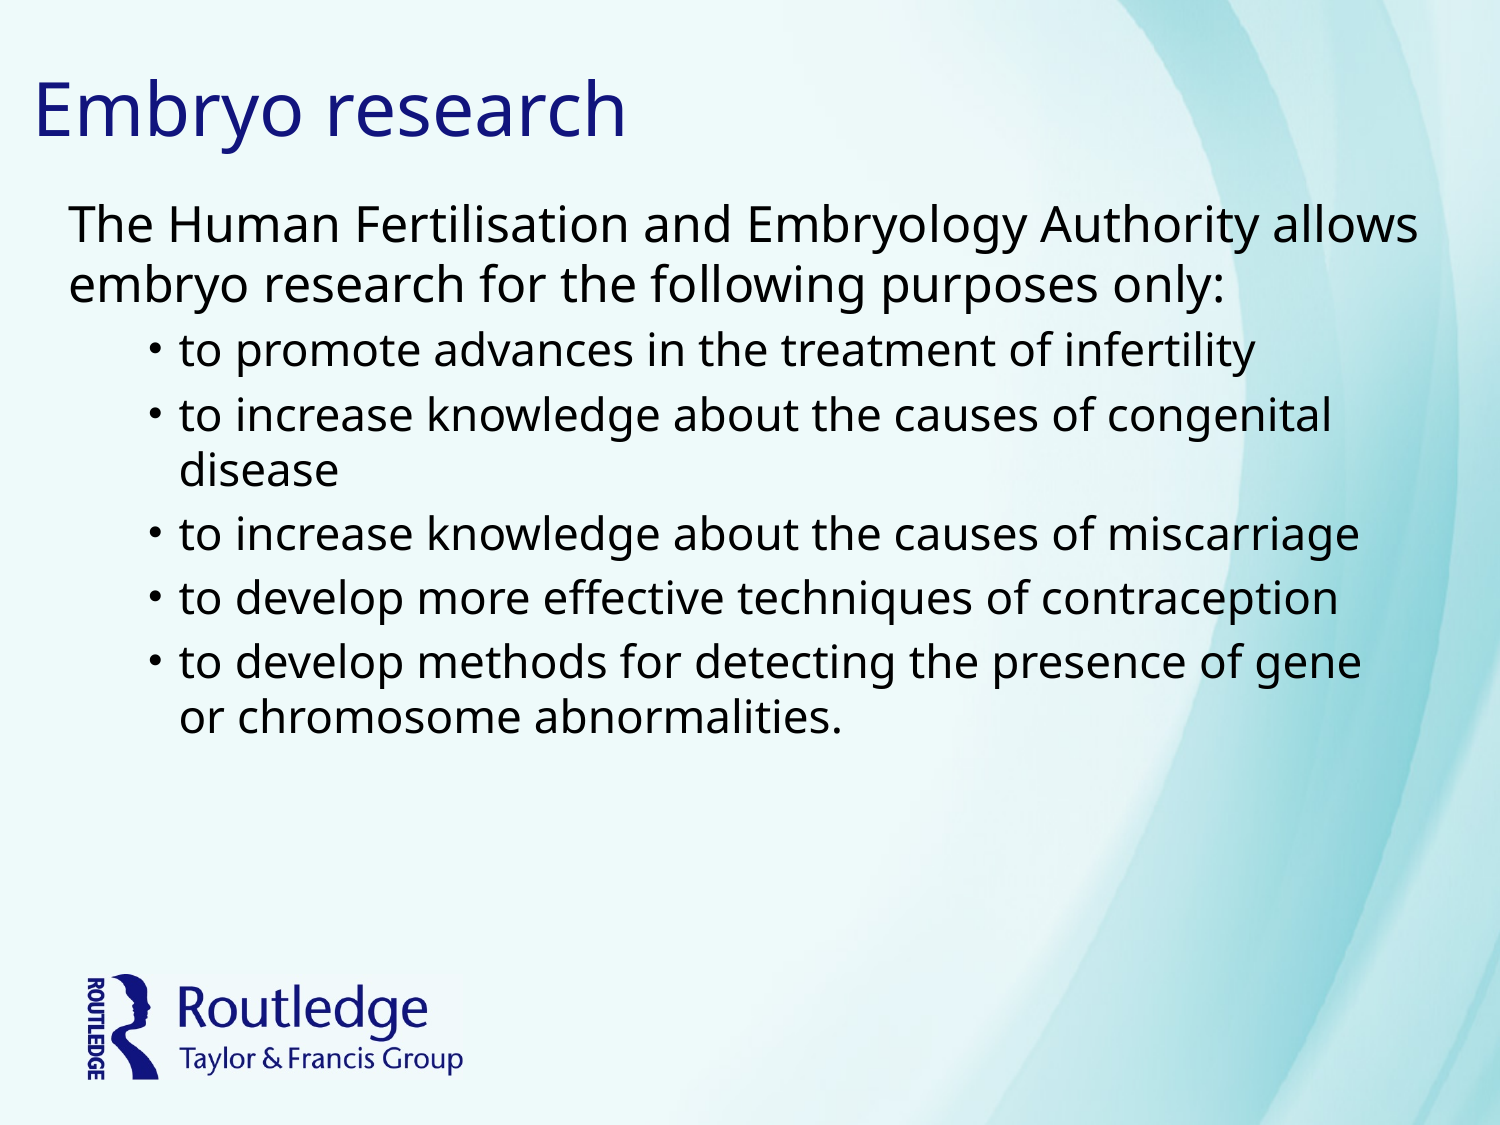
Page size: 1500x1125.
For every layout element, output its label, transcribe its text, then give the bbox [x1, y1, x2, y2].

list The Human Fertilisation and Embryology Authority allows embryo research for the following purposes only: to promote advances in the treatment of infertility to increase knowledge about the causes of congenital disease to increase knowledge about the causes of miscarriage to develop more effective techniques of contraception to develop methods for detecting the presence of gene or chromosome abnormalities. [53, 184, 1436, 950]
picture [0, 0, 1500, 1125]
title Embryo research [17, 19, 1431, 195]
